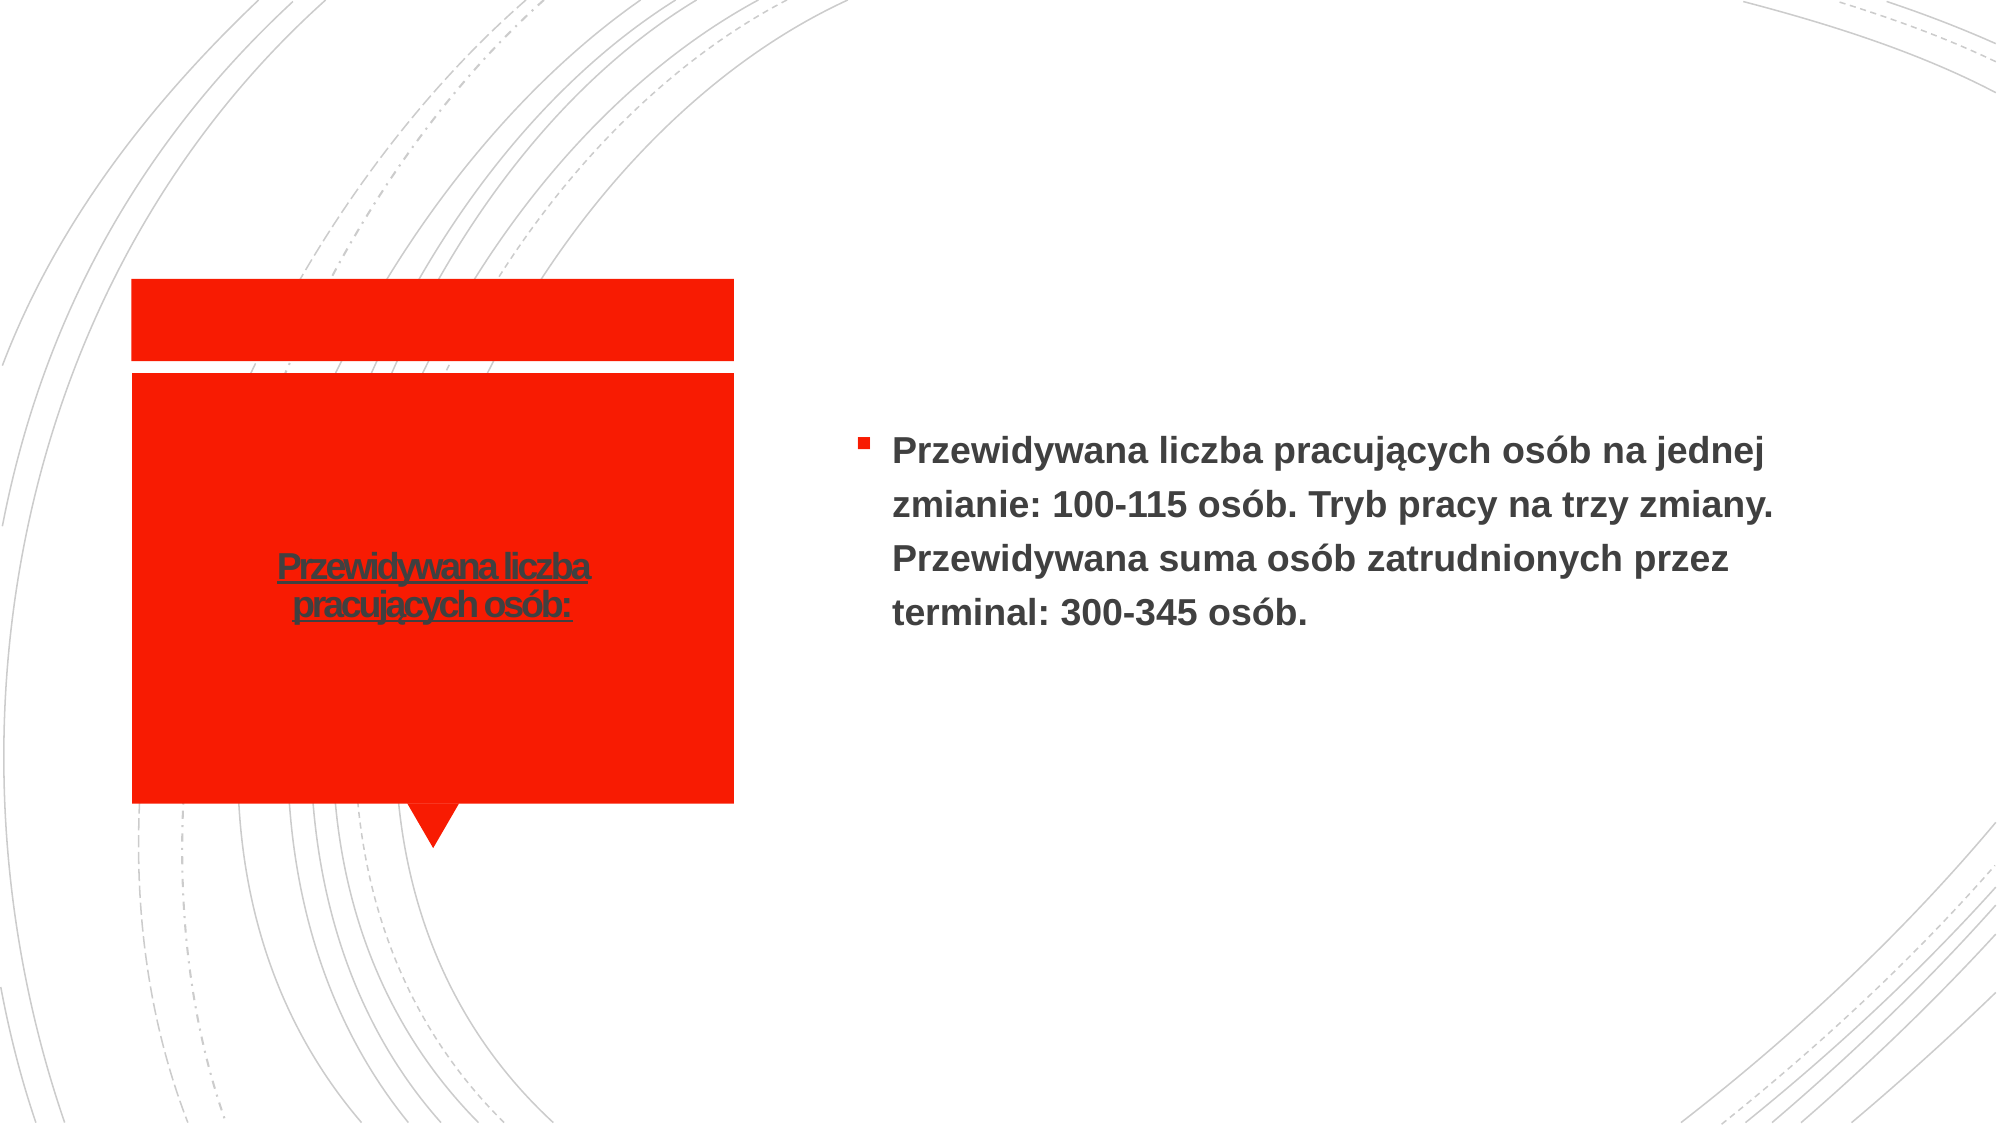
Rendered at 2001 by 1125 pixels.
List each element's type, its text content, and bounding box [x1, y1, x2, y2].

list Przewidywana liczba pracujących osób na jednej zmianie: 100-115 osób. Tryb pracy na trzy zmiany. Przewidywana suma osób zatrudnionych przez terminal: 300-345 osób. [839, 131, 1871, 993]
title Przewidywana liczba pracujących osób: [145, 385, 720, 789]
